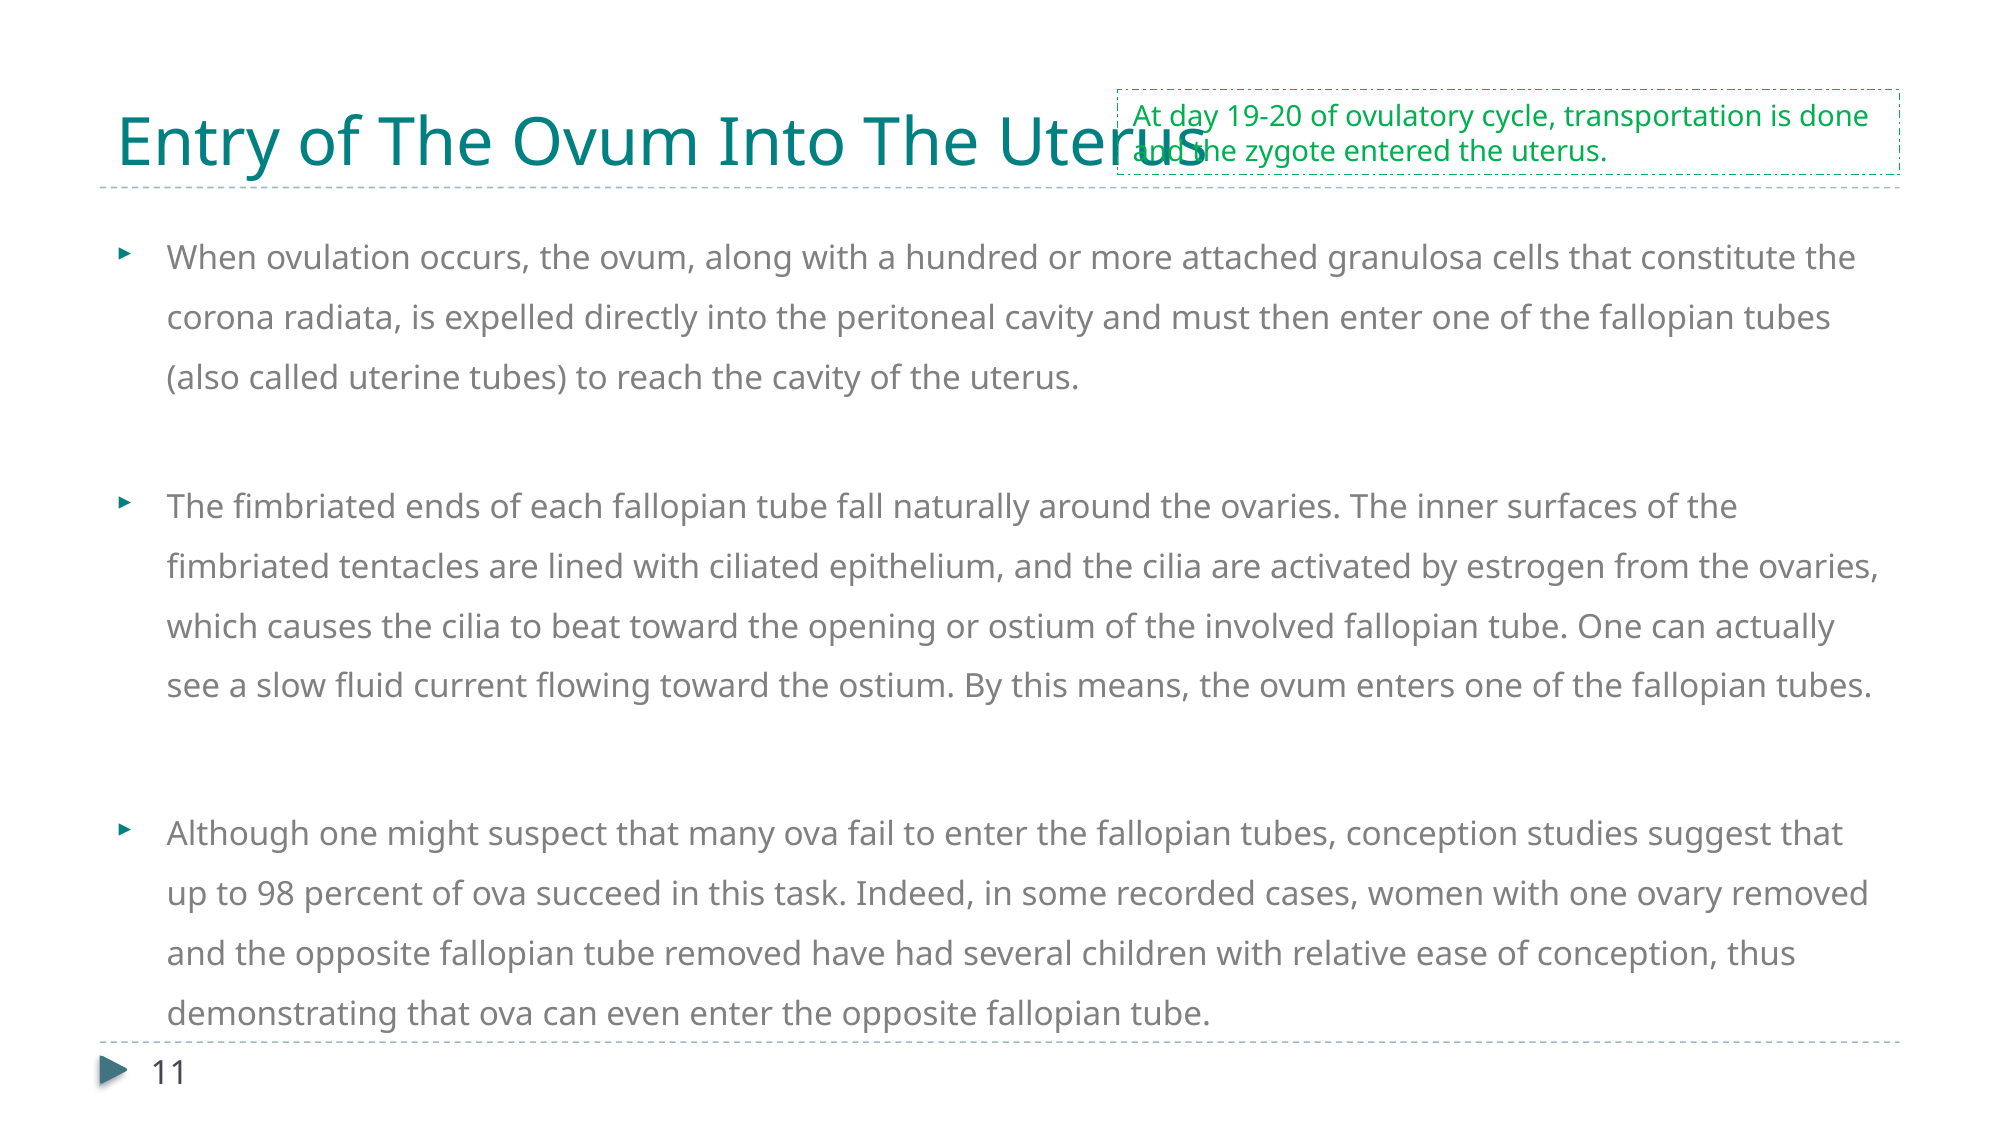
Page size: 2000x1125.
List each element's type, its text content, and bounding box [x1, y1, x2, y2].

text_box When ovulation occurs, the ovum, along with a hundred or more attached granulosa cells that constitute the corona radiata, is expelled directly into the peritoneal cavity and must then enter one of the fallopian tubes (also called uterine tubes) to reach the cavity of the uterus. The fimbriated ends of each fallopian tube fall naturally around the ovaries. The inner surfaces of the fimbriated tentacles are lined with ciliated epithelium, and the cilia are activated by estrogen from the ovaries, which causes the cilia to beat toward the opening or ostium of the involved fallopian tube. One can actually see a slow fluid current flowing toward the ostium. By this means, the ovum enters one of the fallopian tubes. Although one might suspect that many ova fail to enter the fallopian tubes, conception studies suggest that up to 98 percent of ova succeed in this task. Indeed, in some recorded cases, women with one ovary removed and the opposite fallopian tube removed have had several children with relative ease of conception, thus demonstrating that ova can even enter the opposite fallopian tube. [99, 208, 1900, 575]
title Entry of The Ovum Into The Uterus [99, 24, 1900, 188]
slide_number 11 [133, 1042, 568, 1103]
text_box [99, 1055, 128, 1084]
text_box At day 19-20 of ovulatory cycle, transportation is done and the zygote entered the uterus. [1117, 89, 1900, 175]
